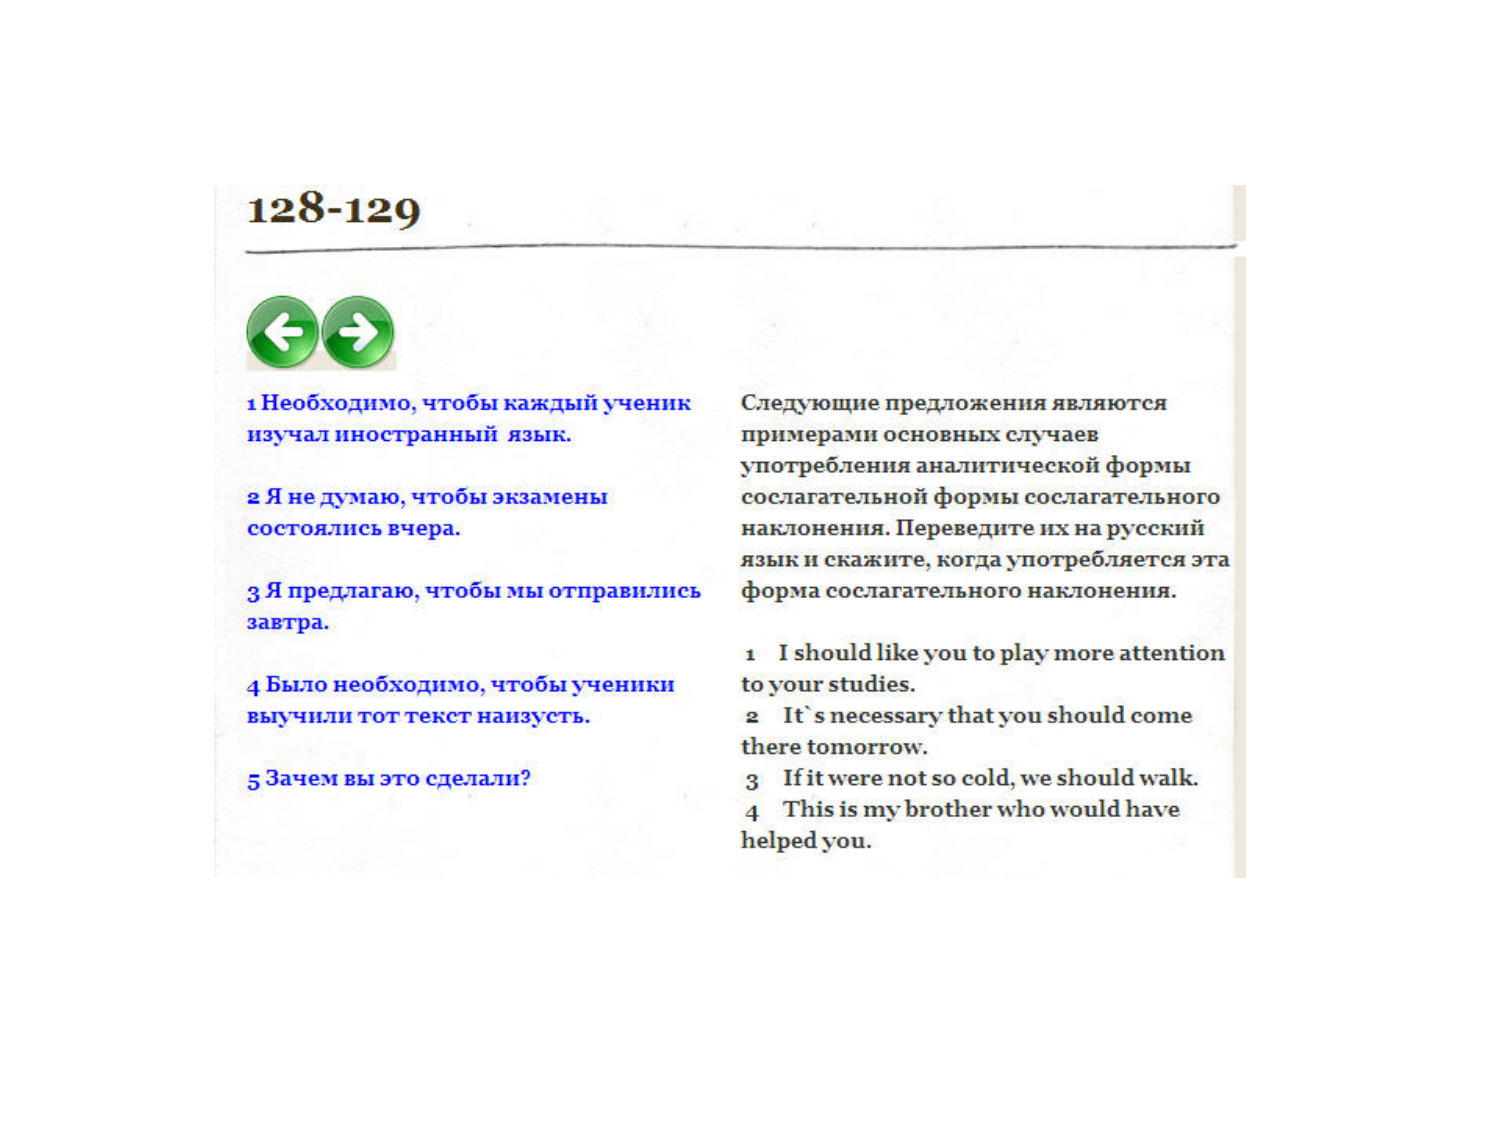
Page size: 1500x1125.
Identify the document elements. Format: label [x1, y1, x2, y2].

picture [213, 184, 1246, 878]
